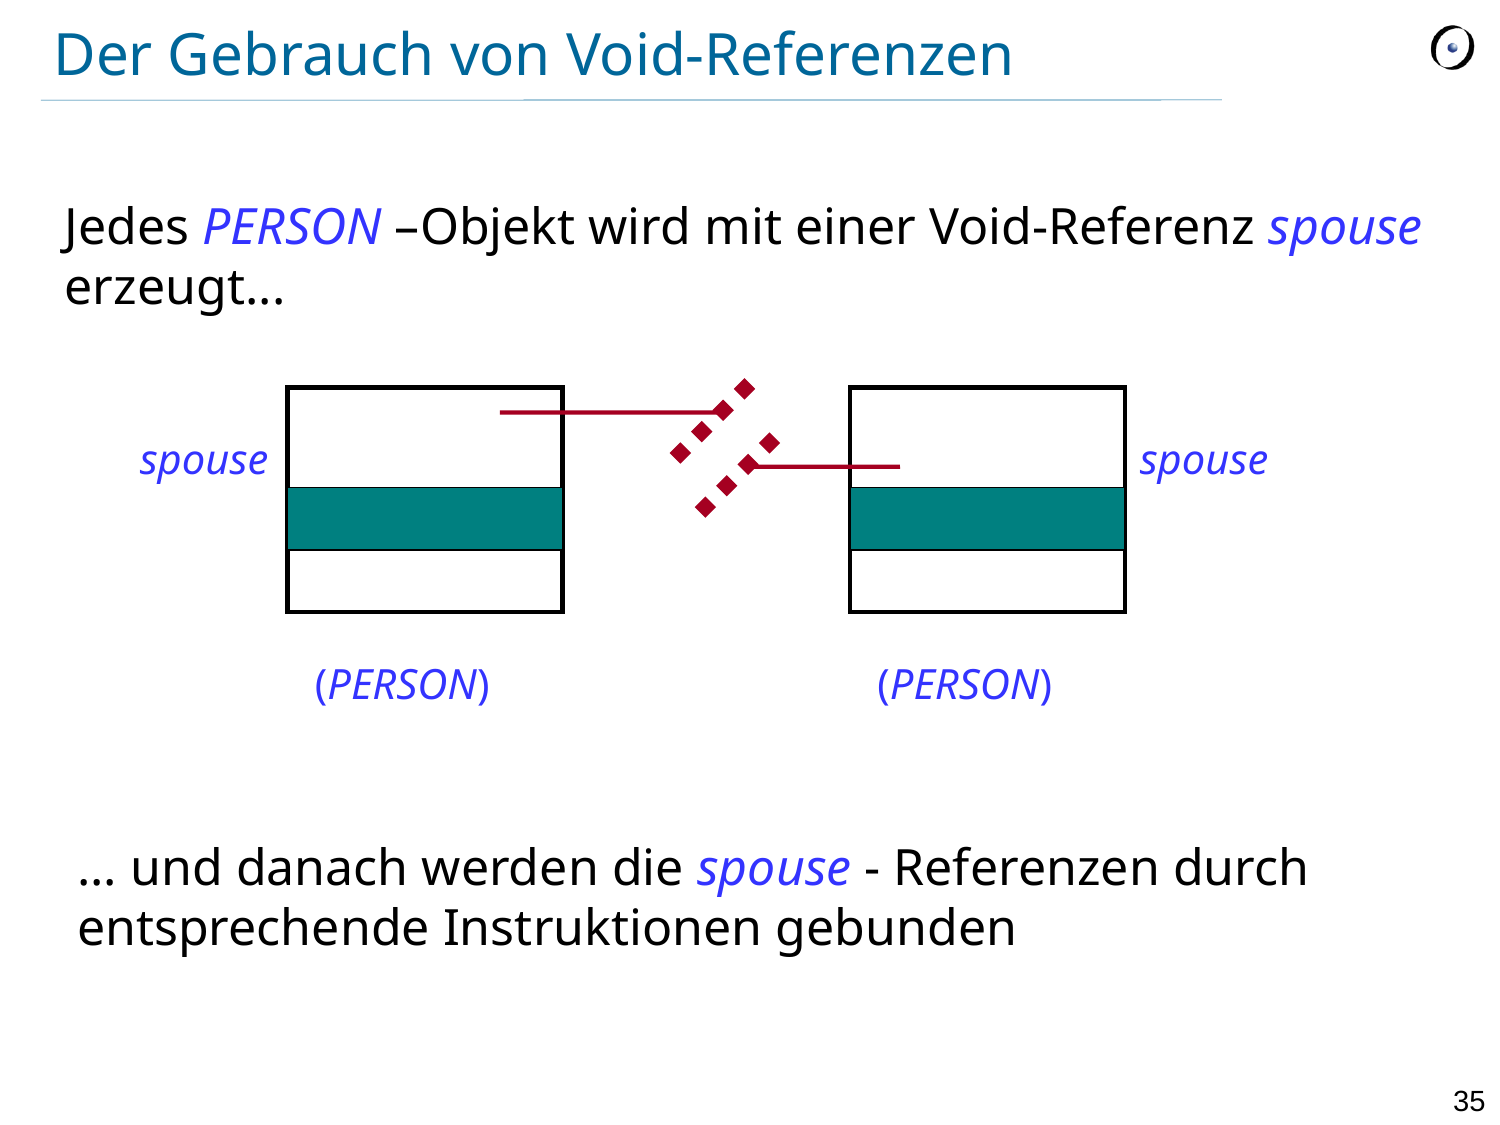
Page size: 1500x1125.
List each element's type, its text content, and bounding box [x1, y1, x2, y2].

text_box [287, 387, 563, 487]
text_box spouse [125, 425, 325, 490]
text_box Jedes PERSON –Objekt wird mit einer Void-Referenz spouse erzeugt... [50, 187, 1450, 323]
text_box [849, 550, 1125, 613]
text_box spouse [1125, 425, 1325, 490]
list [74, 162, 1458, 1002]
text_box (PERSON) [300, 650, 563, 715]
text_box [849, 387, 1125, 487]
text_box [287, 487, 563, 550]
text_box ... und danach werden die spouse - Referenzen durch entsprechende Instruktionen gebunden [62, 827, 1425, 963]
title Der Gebrauch von Void-Referenzen [53, 17, 1283, 86]
text_box (PERSON) [862, 650, 1125, 715]
text_box [849, 487, 1125, 550]
picture [1429, 20, 1476, 72]
text_box [287, 550, 563, 613]
